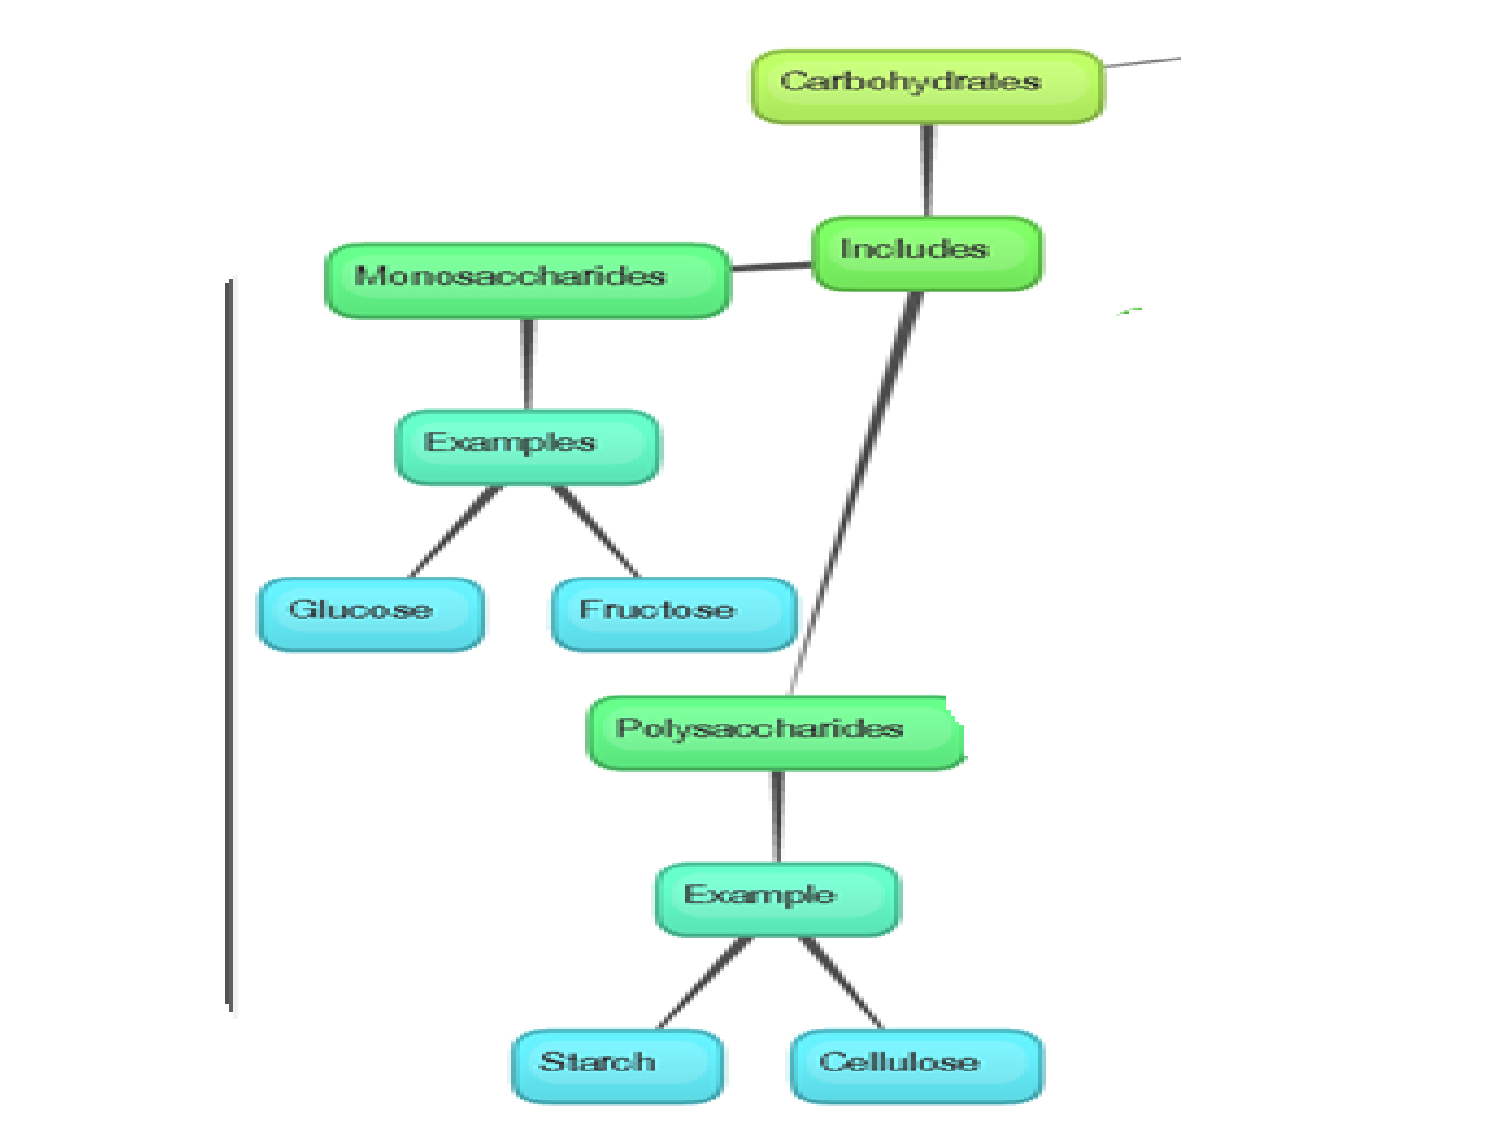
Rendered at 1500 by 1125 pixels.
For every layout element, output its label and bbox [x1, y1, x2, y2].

picture [224, 3, 1238, 1125]
